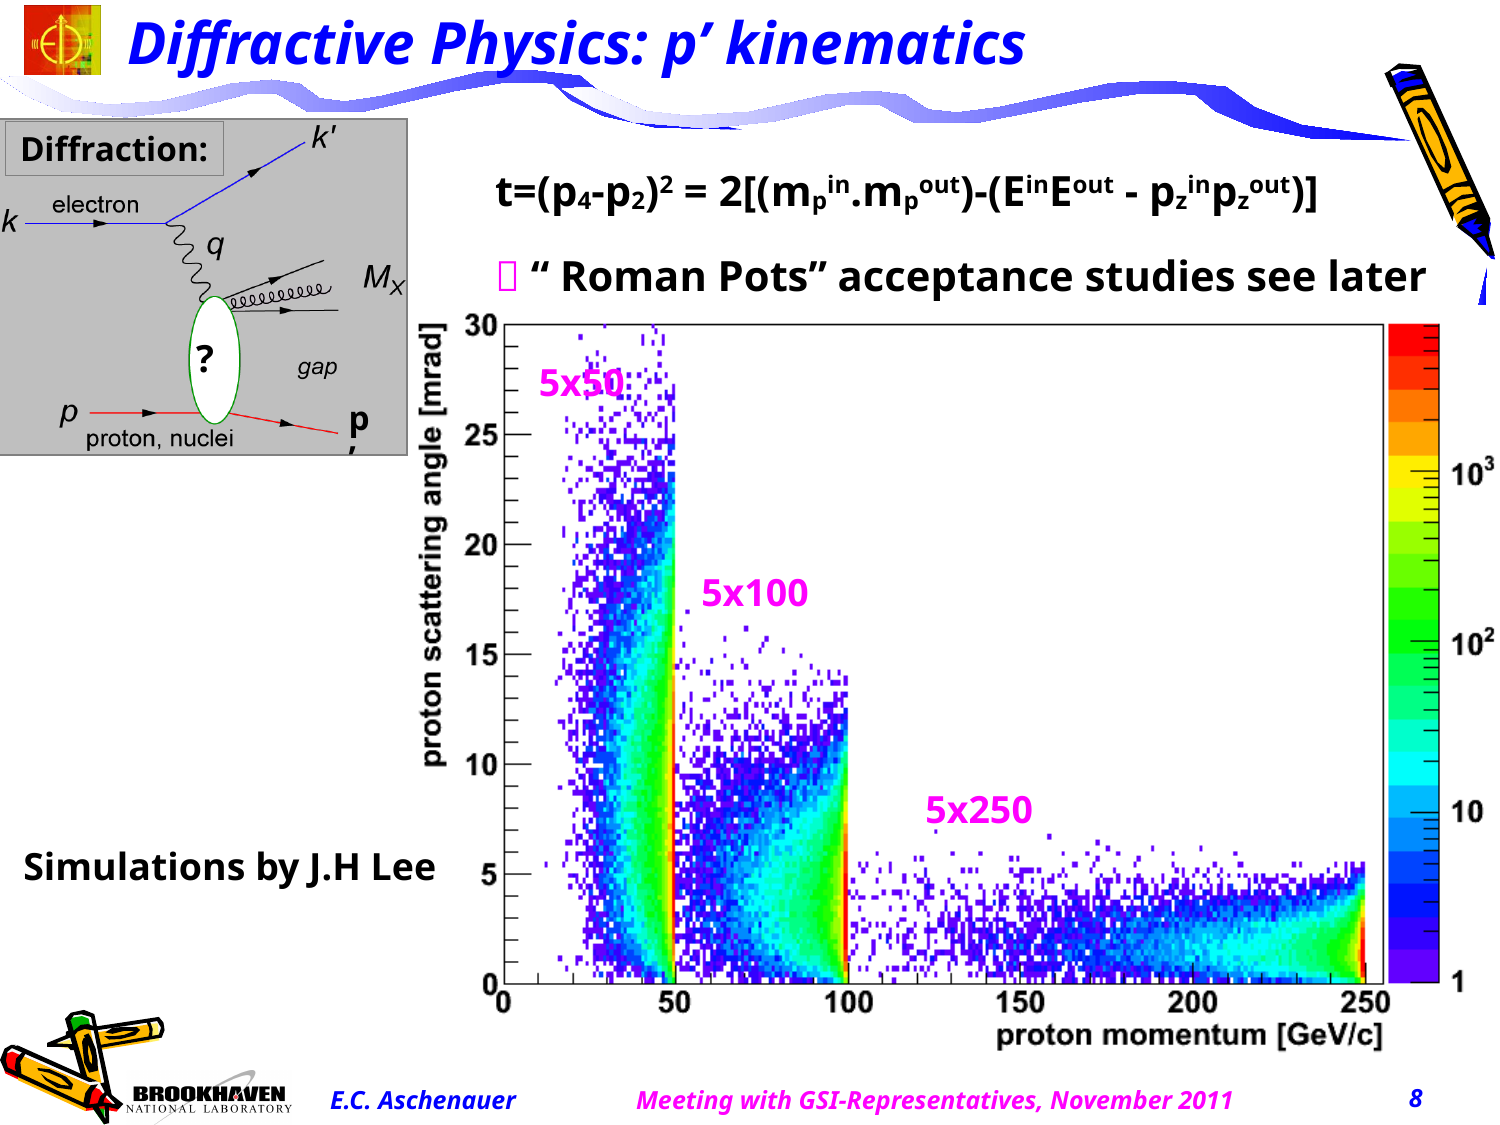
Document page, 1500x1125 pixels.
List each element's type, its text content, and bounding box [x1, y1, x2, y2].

text_box t=(p4-p2)2 = 2[(mpin.mpout)-(EinEout - pzinpzout)]  “ Roman Pots” acceptance studies see later [480, 157, 1484, 303]
picture [24, 5, 101, 75]
text_box Simulations by J.H Lee [8, 835, 388, 896]
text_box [0, 119, 406, 455]
picture [393, 305, 1500, 1067]
title Diffractive Physics: p’ kinematics [112, 3, 1500, 84]
picture [126, 1070, 292, 1125]
footer Meeting with GSI-Representatives, November 2011 [533, 1076, 1338, 1115]
slide_number 8 [1349, 1075, 1438, 1117]
slide_number E.C. Aschenauer [283, 1076, 532, 1123]
